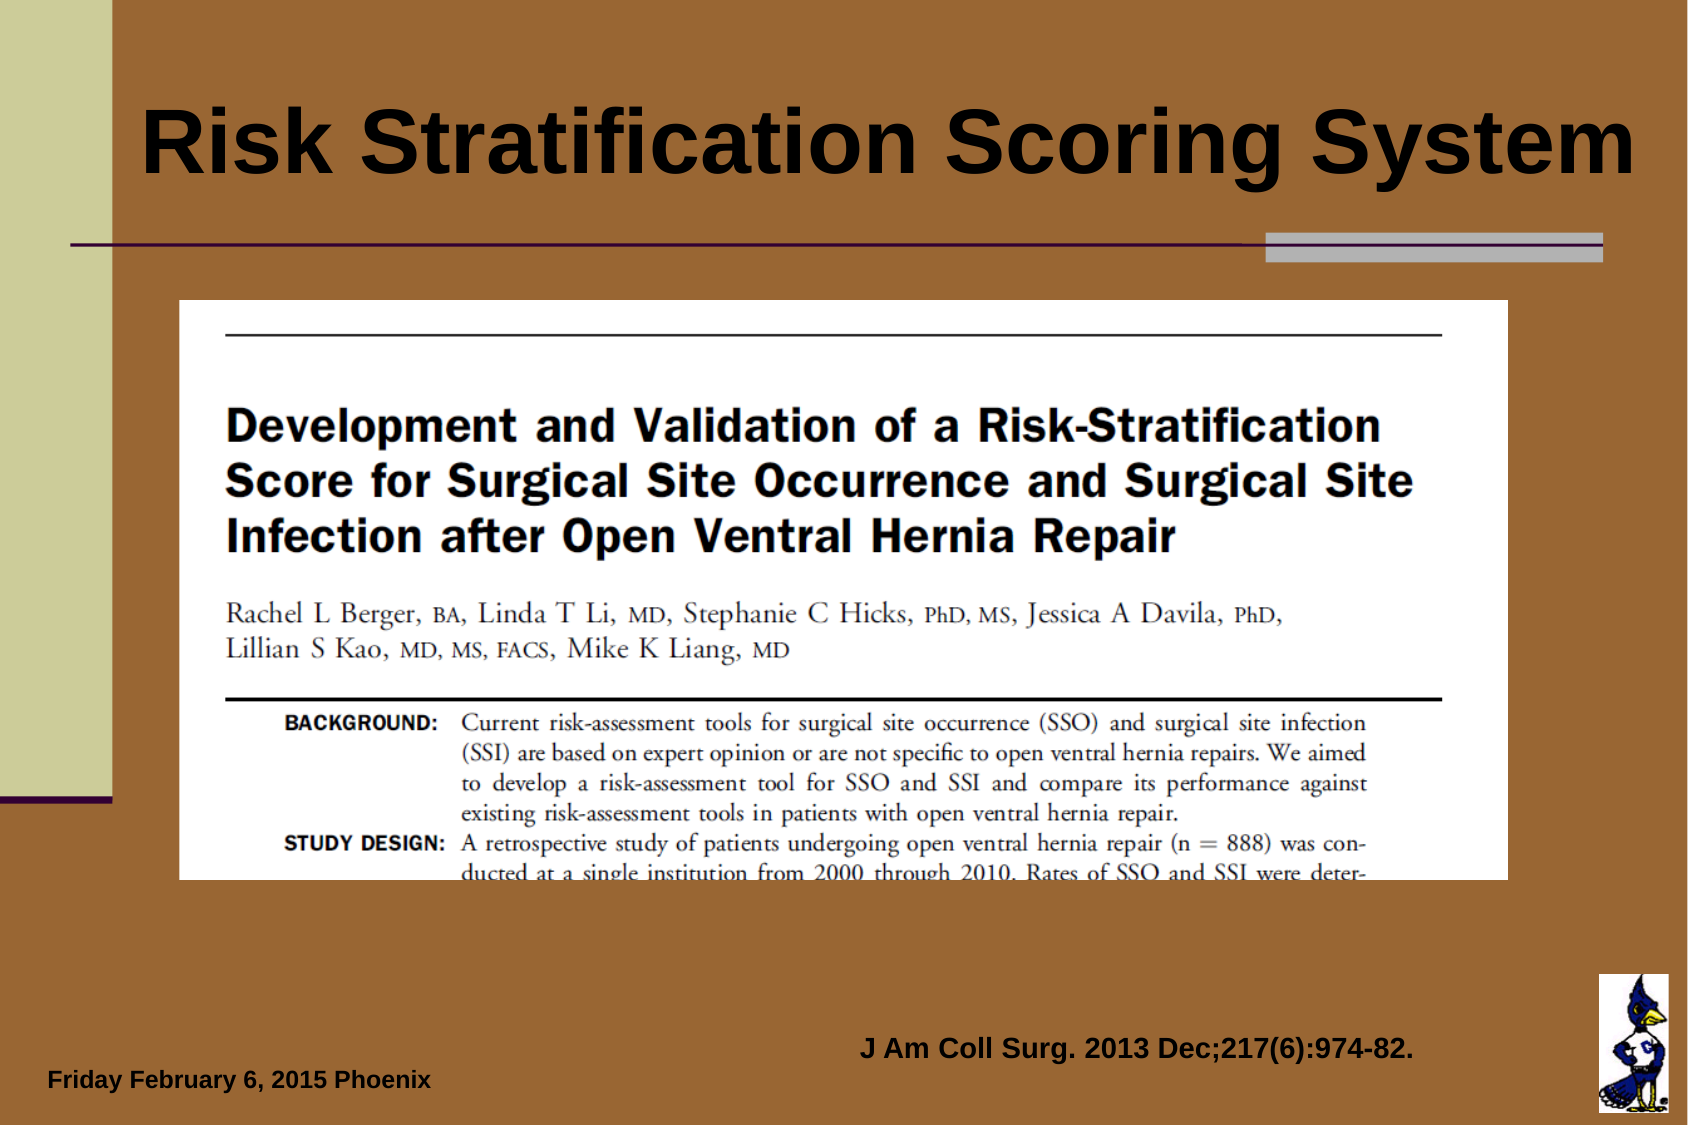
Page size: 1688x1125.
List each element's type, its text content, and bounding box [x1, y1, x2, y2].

picture [179, 299, 1509, 881]
picture [1599, 974, 1669, 1113]
text_box J Am Coll Surg. 2013 Dec;217(6):974-82. [844, 1021, 1438, 1072]
text_box Risk Stratification Scoring System [125, 74, 1654, 200]
